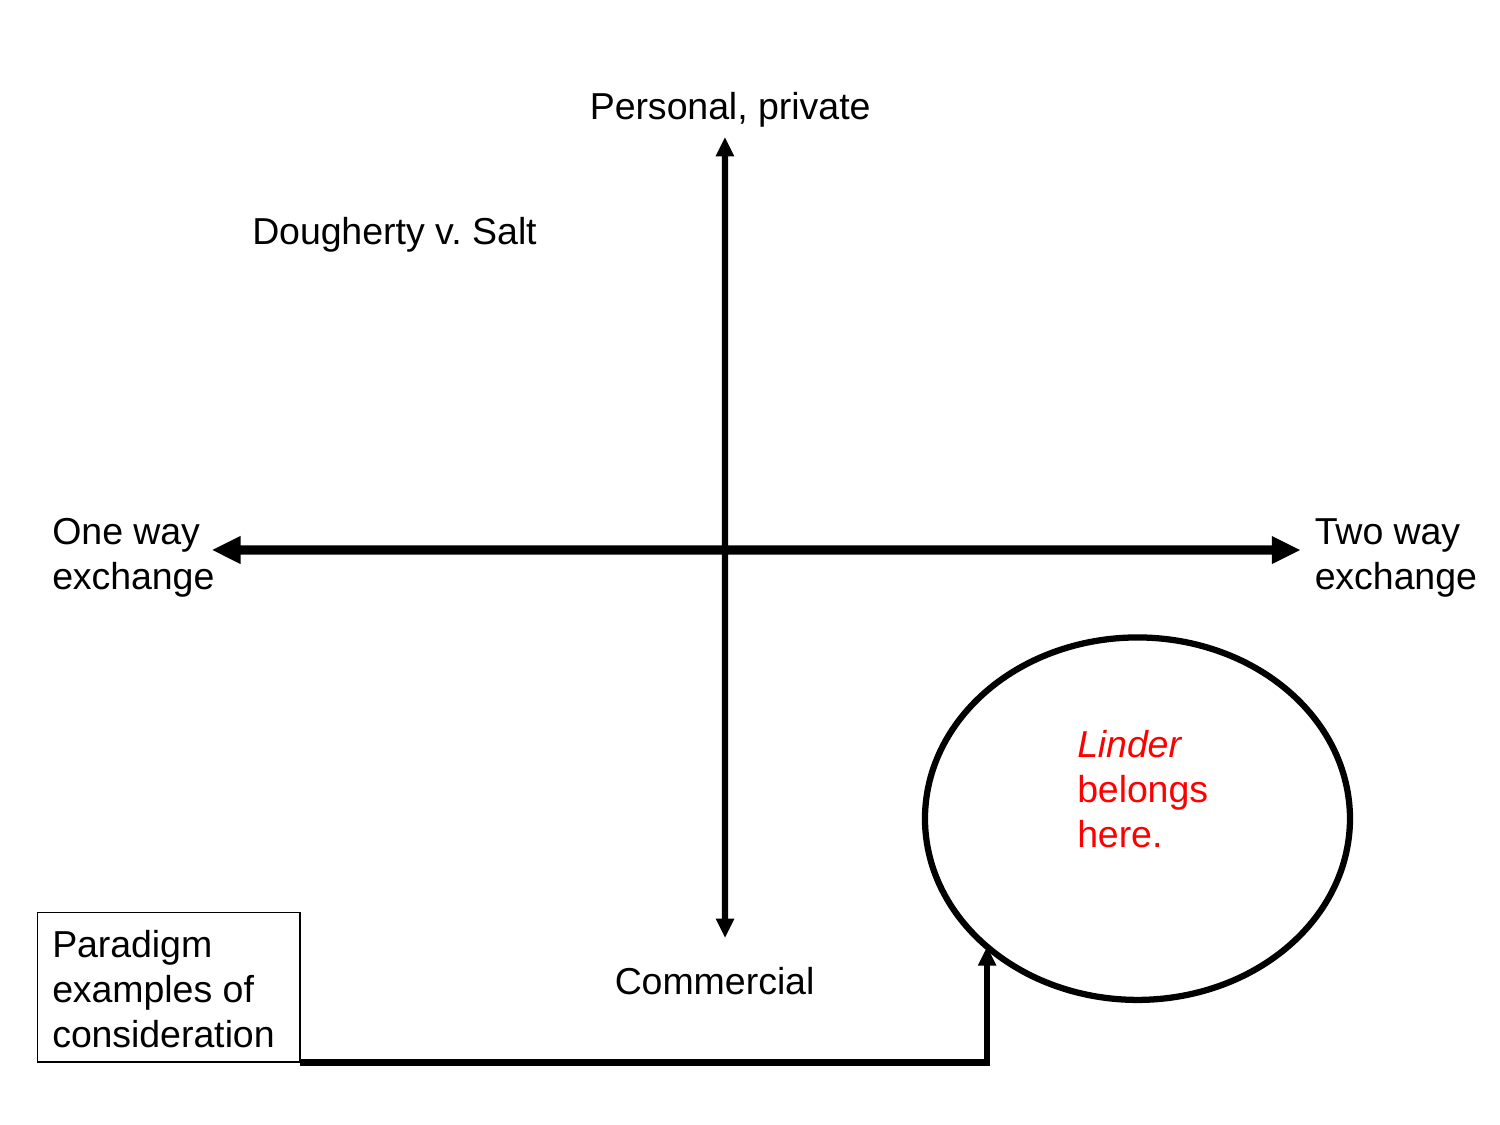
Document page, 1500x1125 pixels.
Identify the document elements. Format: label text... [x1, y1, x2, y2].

text_box Linder belongs here. [1062, 712, 1300, 863]
text_box [35, 98, 1415, 927]
text_box [726, 543, 1299, 557]
text_box Dougherty v. Salt [237, 199, 600, 260]
text_box One way exchange [37, 499, 238, 605]
text_box Personal, private [574, 74, 888, 135]
text_box [924, 637, 1351, 1000]
text_box [718, 137, 732, 938]
text_box Paradigm examples of consideration [37, 912, 300, 1063]
text_box Two way exchange [1299, 499, 1500, 605]
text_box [299, 949, 988, 1063]
